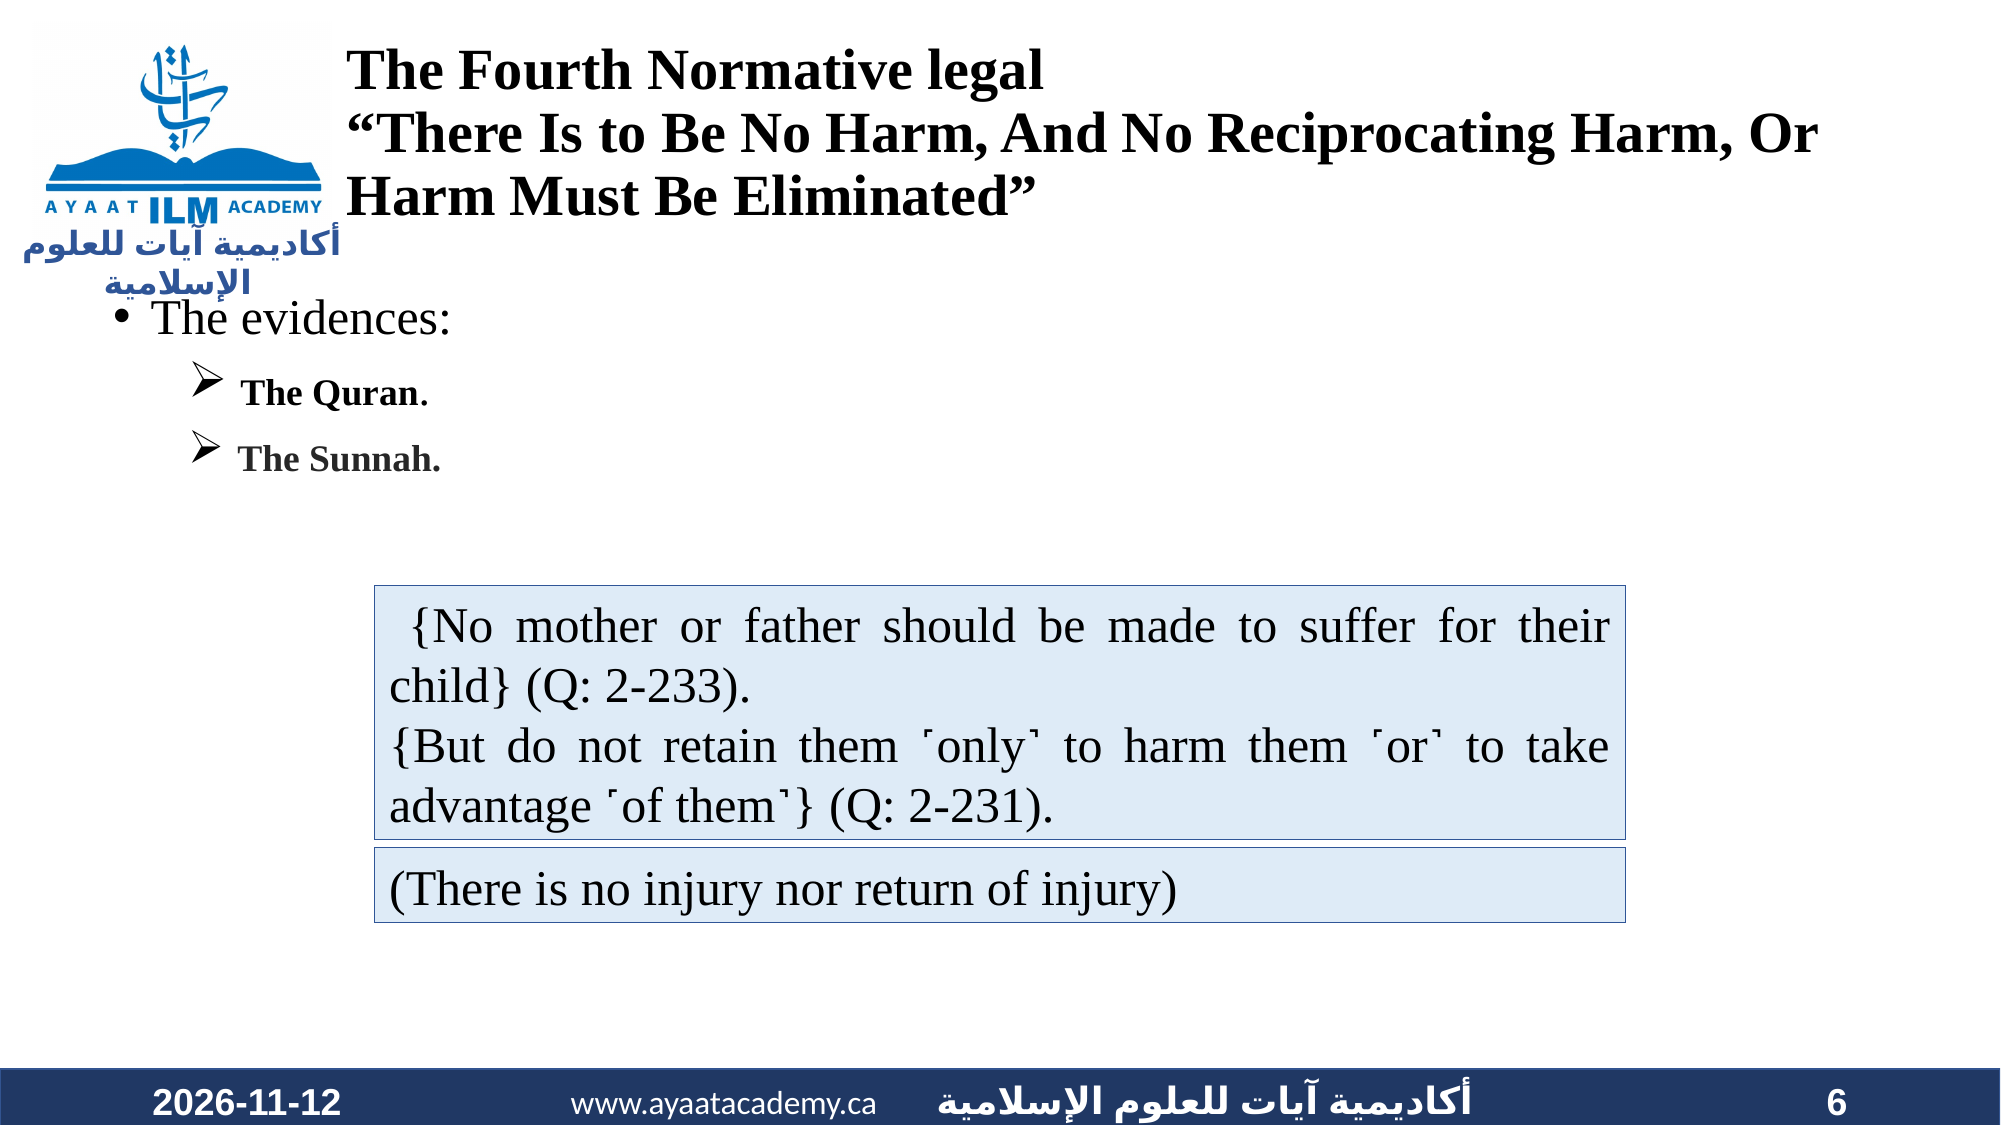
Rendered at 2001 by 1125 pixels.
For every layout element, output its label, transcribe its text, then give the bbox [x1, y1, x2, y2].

text_box The evidences: The Quran. The Sunnah. [98, 277, 1922, 1014]
text_box {No mother or father should be made to suffer for their child} (Q: 2-233). {But do not retain them ˹only˺ to harm them ˹or˺ to take advantage ˹of them˺} (Q: 2-231). [374, 585, 1626, 840]
slide_number 6 [1412, 1070, 1863, 1125]
title The Fourth Normative legal “There Is to Be No Harm, And No Reciprocating Harm, Or Harm Must Be Eliminated” [331, 59, 1863, 277]
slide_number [137, 1070, 588, 1125]
text_box (There is no injury nor return of injury) [374, 847, 1626, 923]
picture [32, 21, 332, 241]
